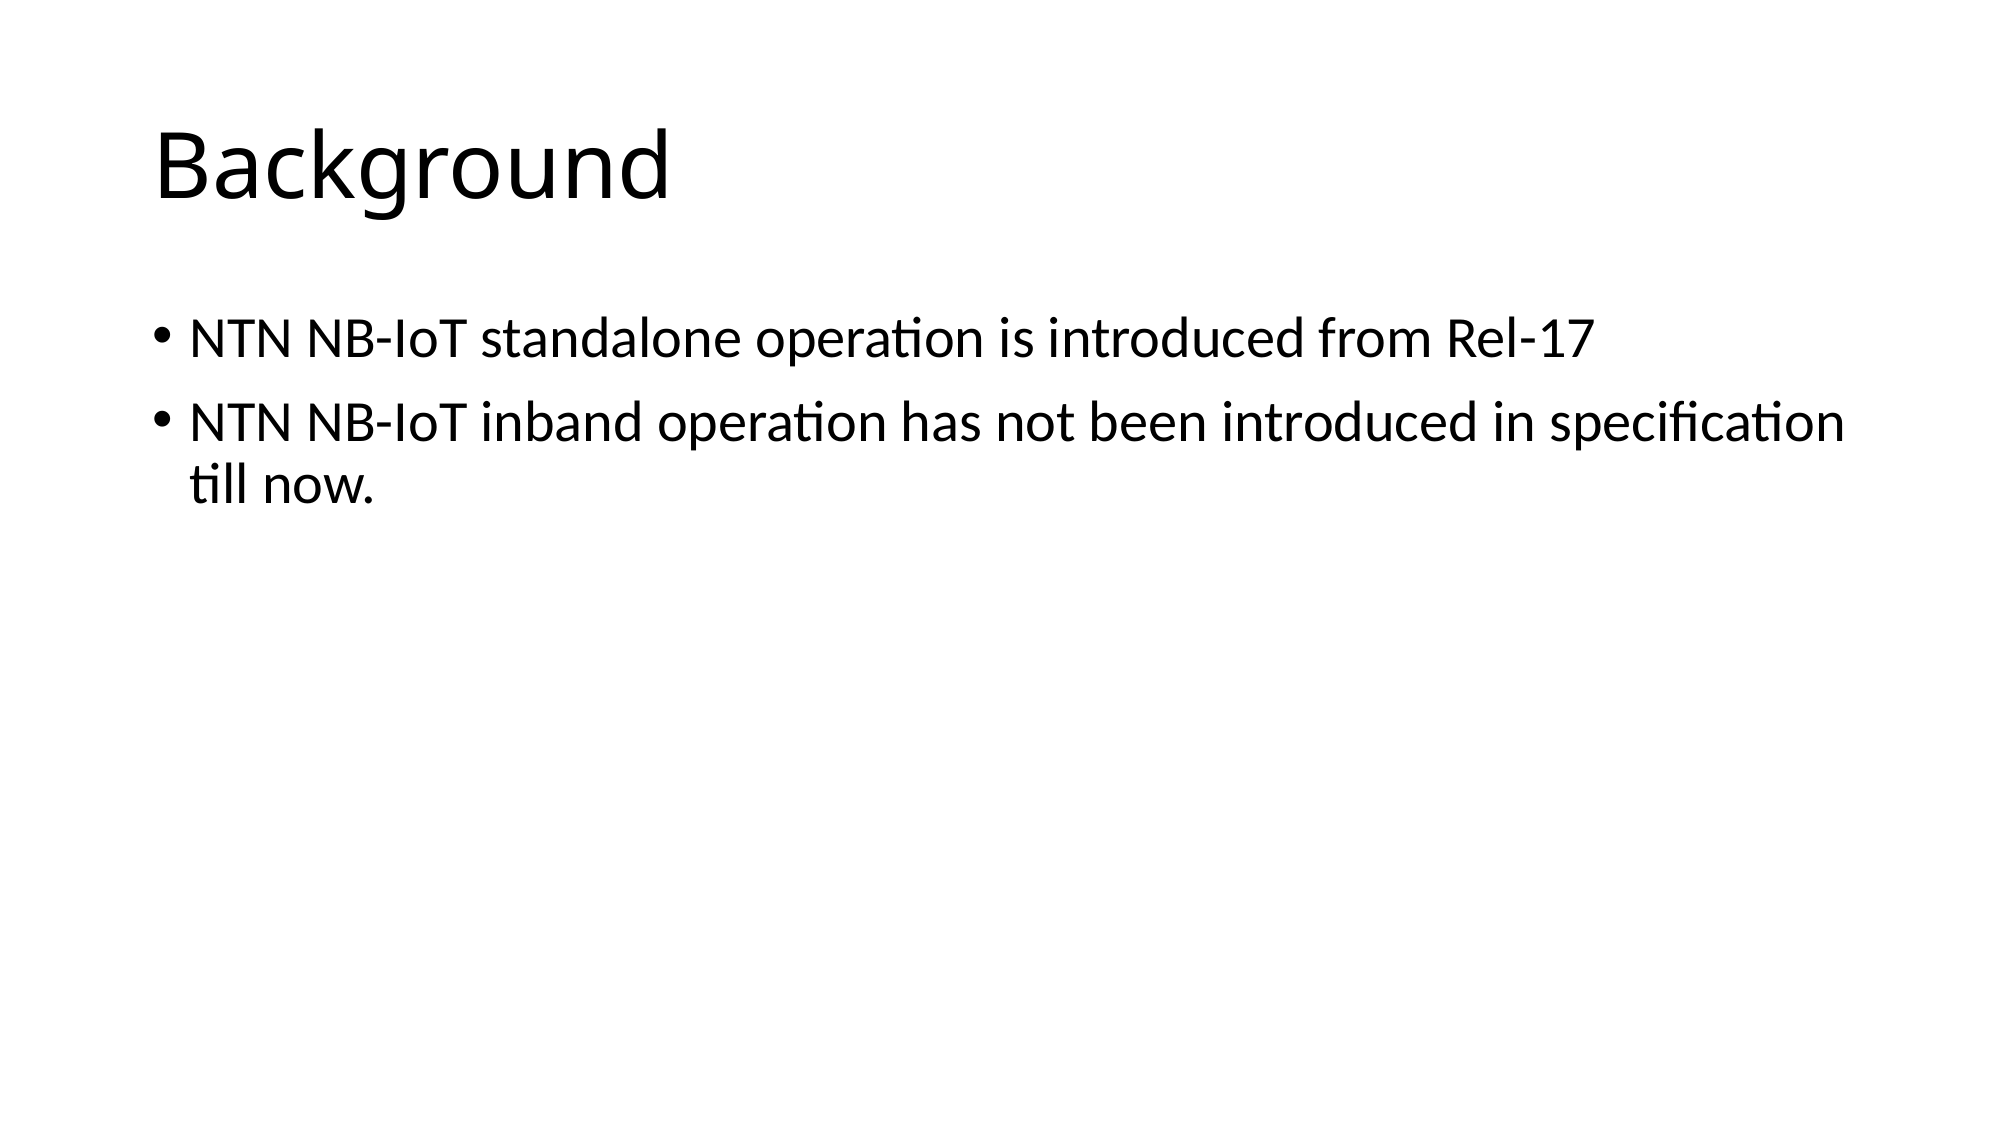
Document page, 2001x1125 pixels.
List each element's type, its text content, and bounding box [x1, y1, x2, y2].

list NTN NB-IoT standalone operation is introduced from Rel-17 NTN NB-IoT inband operation has not been introduced in specification till now. [137, 299, 1863, 1014]
title Background [137, 59, 1863, 278]
